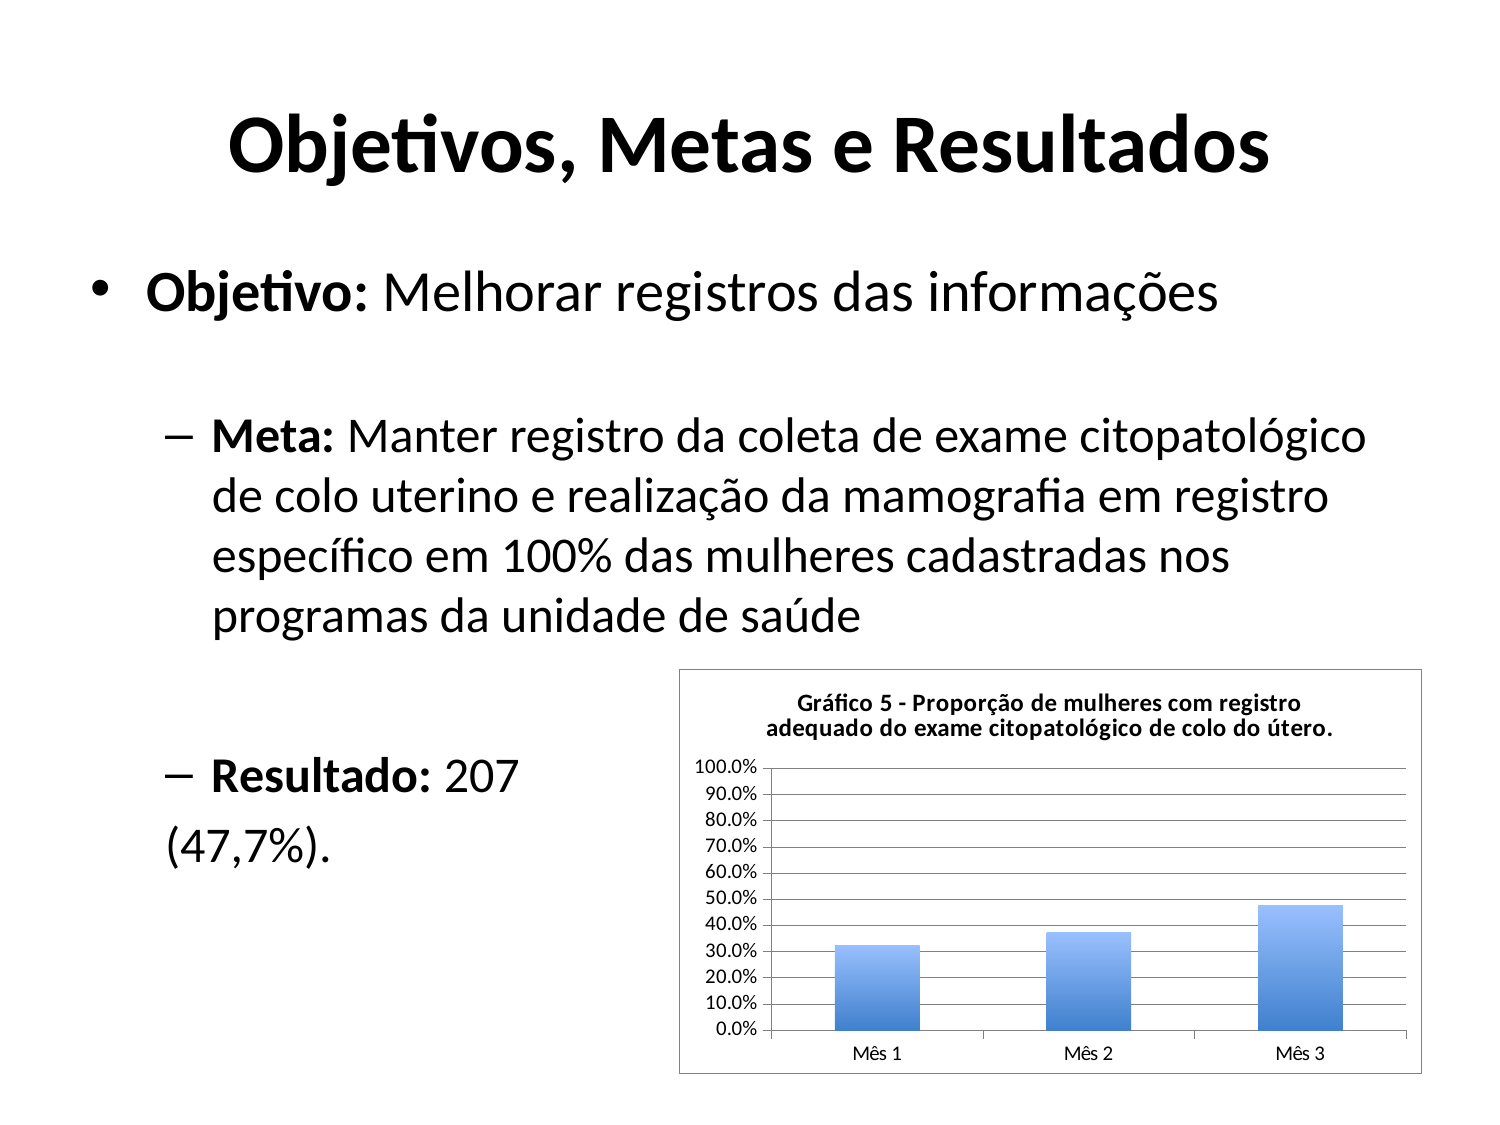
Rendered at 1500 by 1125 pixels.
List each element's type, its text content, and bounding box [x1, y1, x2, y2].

chart [678, 668, 1422, 1074]
title Objetivos, Metas e Resultados [75, 45, 1425, 233]
list Objetivo: Melhorar registros das informações Meta: Manter registro da coleta de exame citopatológico de colo uterino e realização da mamografia em registro específico em 100% das mulheres cadastradas nos programas da unidade de saúde Resultado: 207 (47,7%). [75, 245, 1425, 988]
